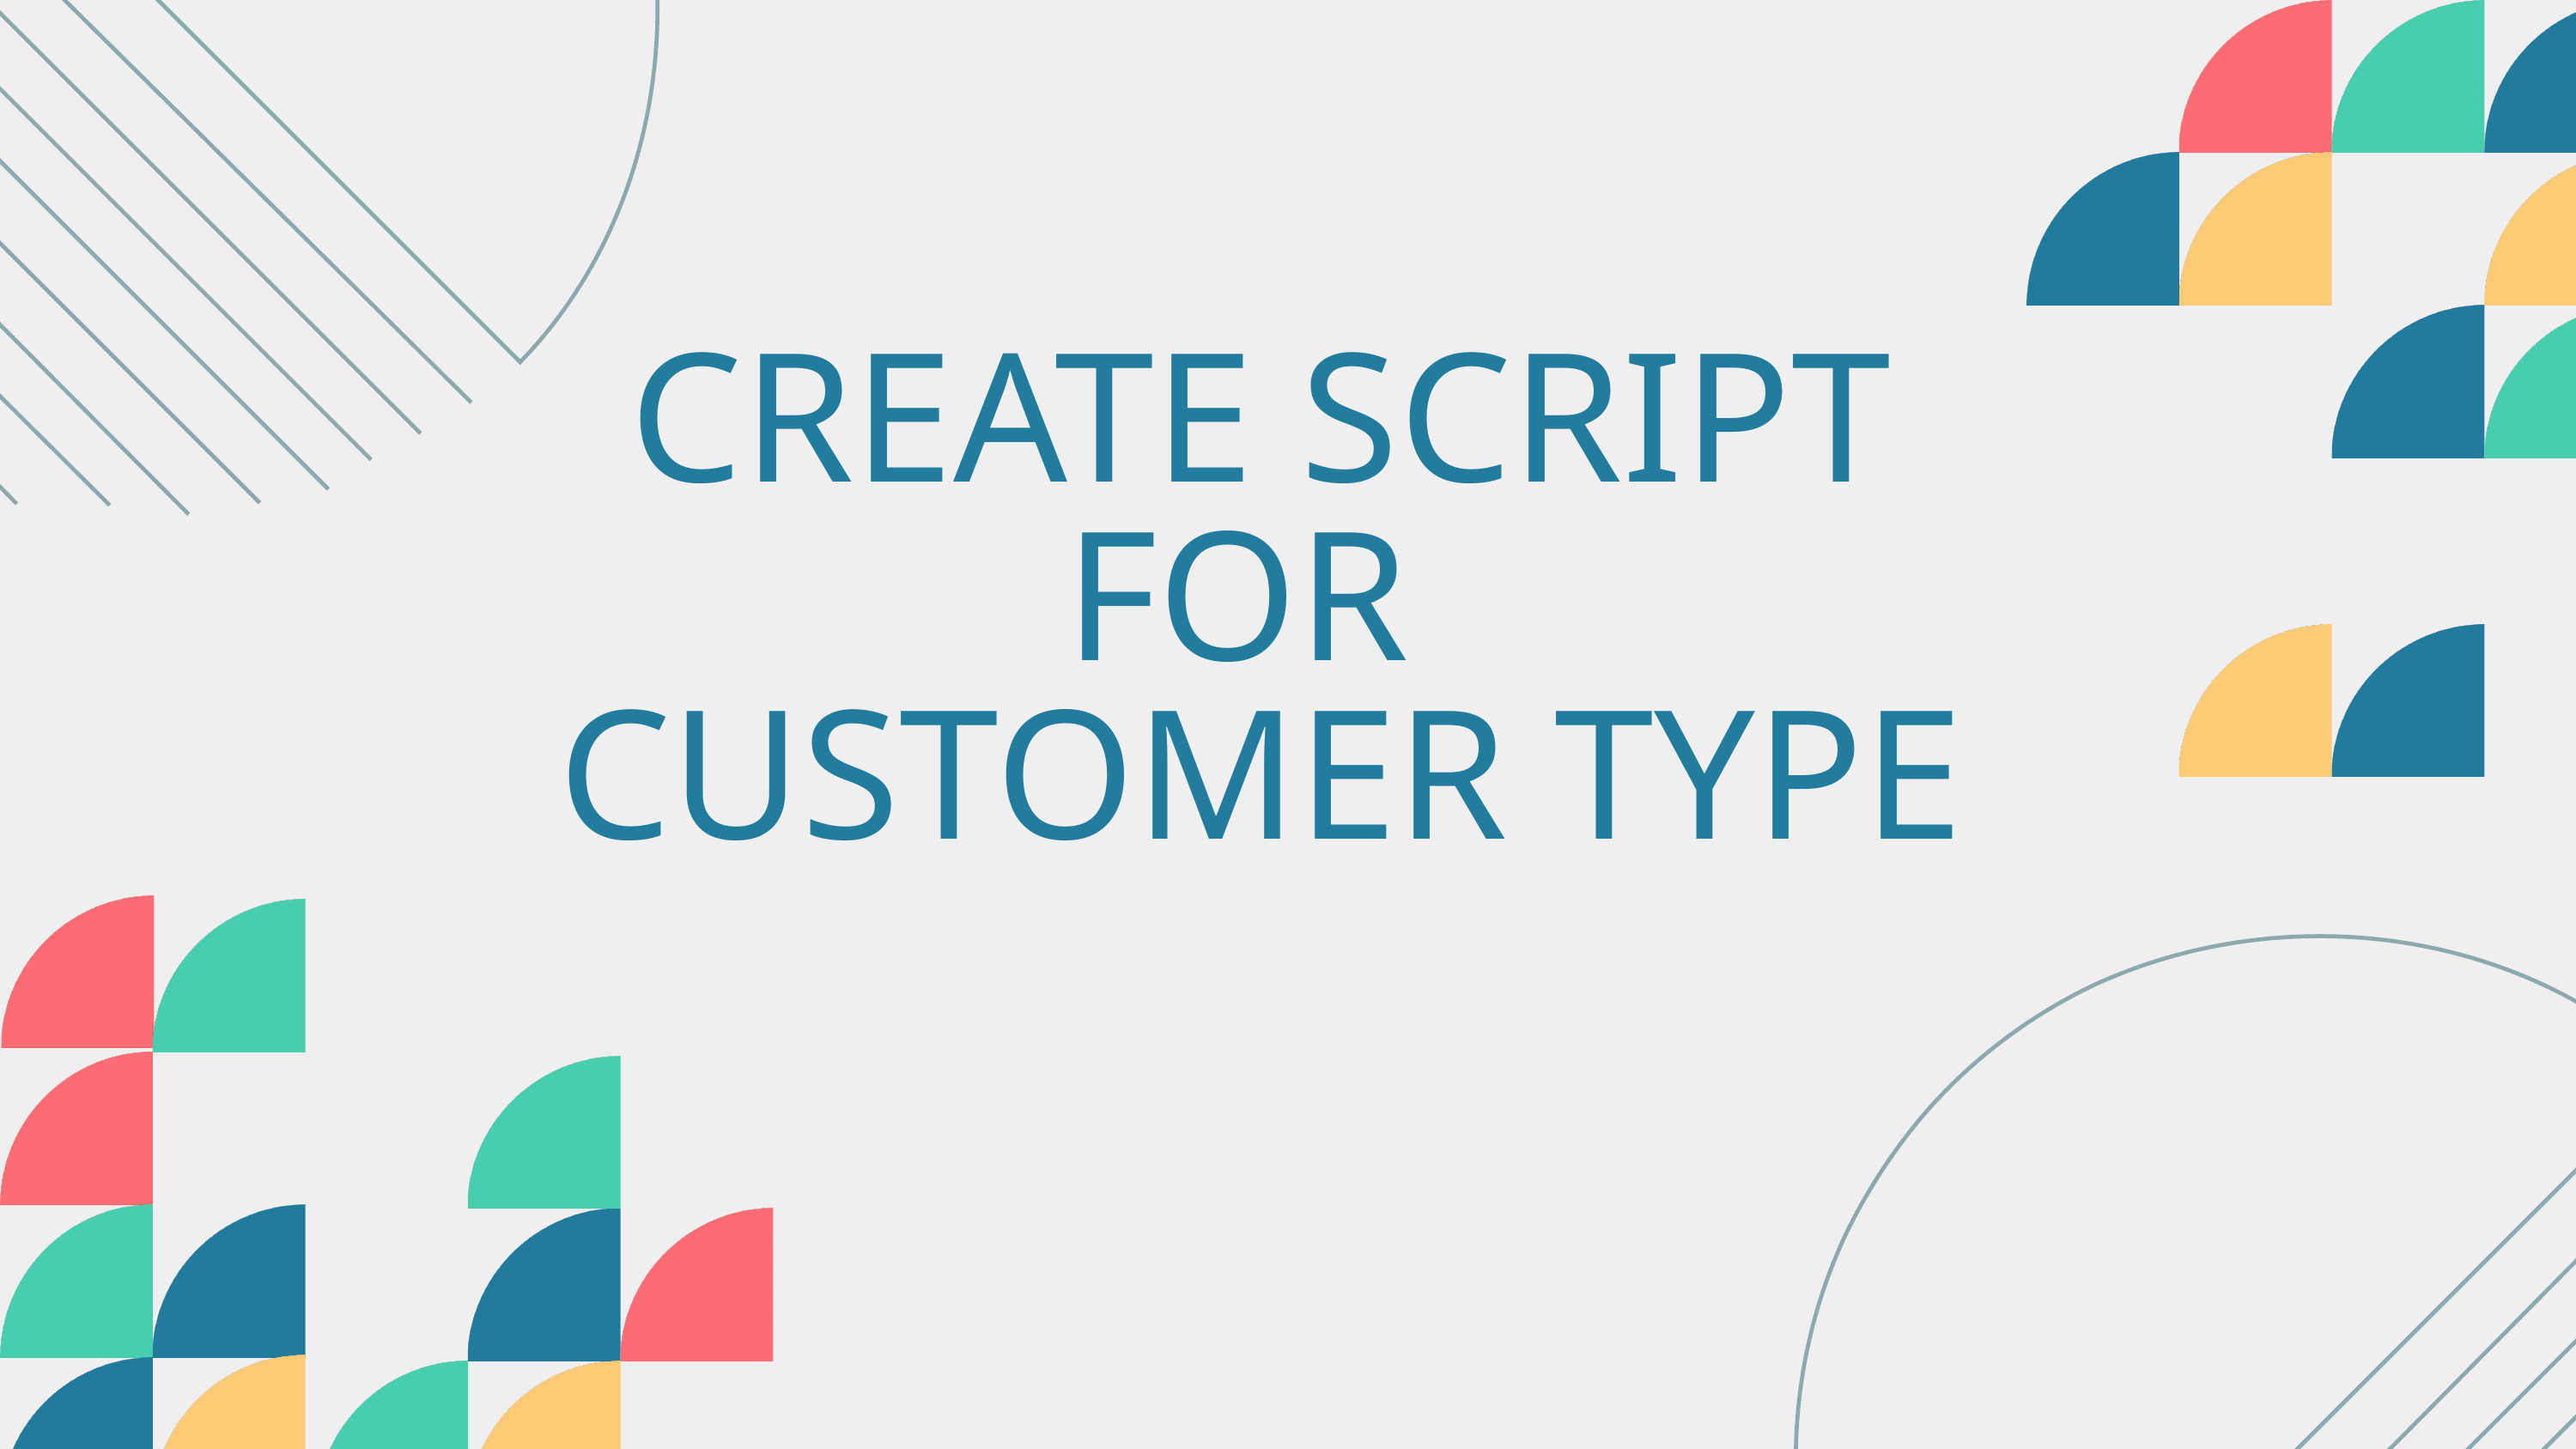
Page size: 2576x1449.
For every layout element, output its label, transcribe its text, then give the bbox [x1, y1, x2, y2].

text_box [0, 1052, 153, 1204]
text_box [152, 899, 306, 1052]
text_box [2178, 152, 2332, 306]
text_box [467, 1361, 621, 1449]
text_box [2331, 0, 2484, 153]
text_box [2178, 0, 2331, 152]
text_box [152, 1355, 306, 1449]
text_box [2484, 152, 2576, 305]
text_box [0, 1204, 152, 1357]
text_box [467, 1209, 620, 1361]
text_box [2026, 152, 2178, 306]
text_box [2178, 624, 2331, 778]
text_box [152, 1204, 306, 1355]
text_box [0, 0, 851, 67]
text_box [620, 1208, 774, 1361]
text_box [467, 1056, 621, 1209]
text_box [1603, 1014, 2576, 1449]
text_box [315, 1361, 467, 1449]
text_box [2331, 624, 2485, 778]
text_box [2331, 305, 2484, 458]
text_box CREATE SCRIPT FOR CUSTOMER TYPE [463, 338, 2057, 876]
text_box [2484, 0, 2576, 152]
text_box [1, 895, 155, 1048]
text_box [2484, 305, 2576, 458]
text_box [0, 1357, 153, 1449]
